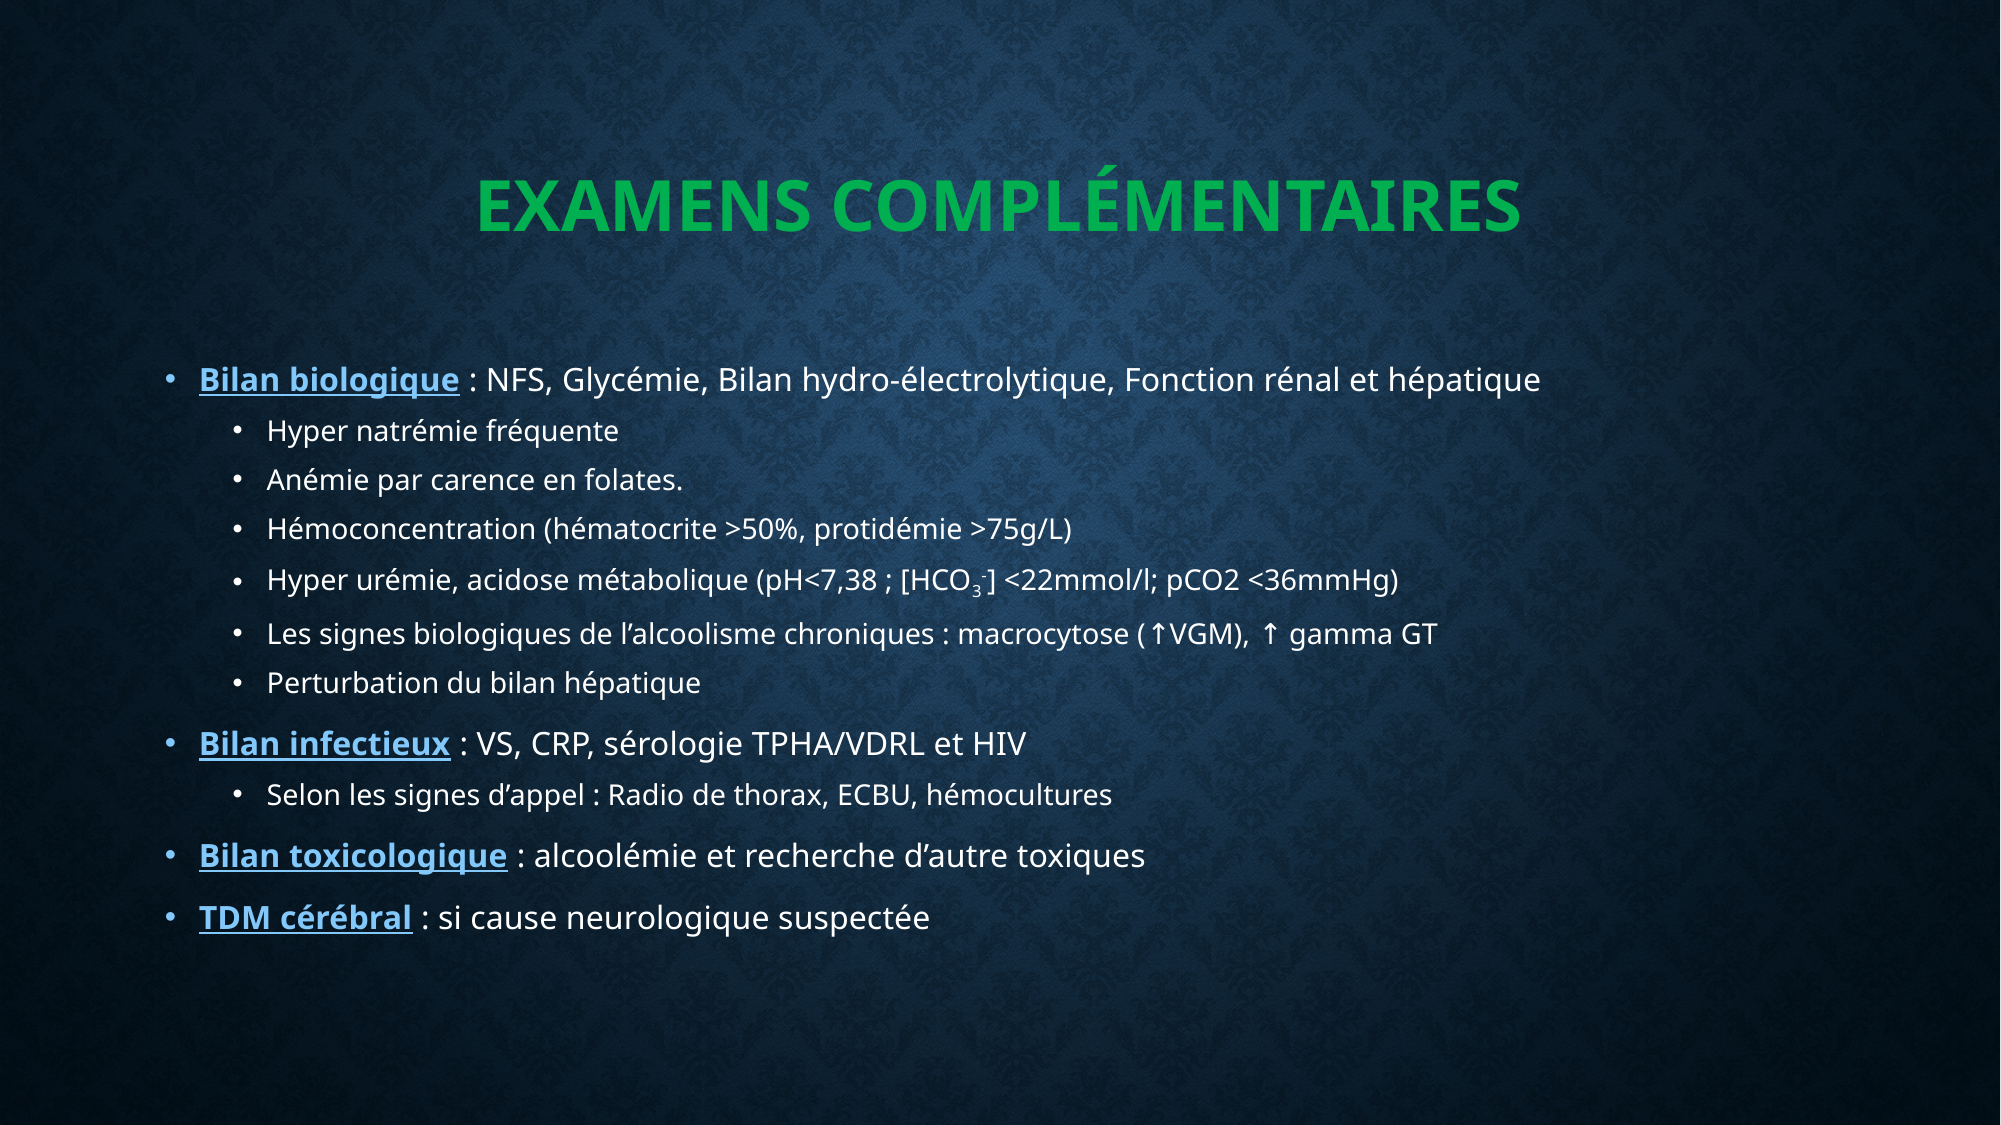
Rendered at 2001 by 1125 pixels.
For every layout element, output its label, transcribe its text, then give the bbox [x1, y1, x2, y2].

list Bilan biologique : NFS, Glycémie, Bilan hydro-électrolytique, Fonction rénal et hépatique Hyper natrémie fréquente Anémie par carence en folates. Hémoconcentration (hématocrite >50%, protidémie >75g/L) Hyper urémie, acidose métabolique (pH<7,38 ; [HCO3-] <22mmol/l; pCO2 <36mmHg) Les signes biologiques de l’alcoolisme chroniques : macrocytose (↑VGM), ↑ gamma GT Perturbation du bilan hépatique Bilan infectieux : VS, CRP, sérologie TPHA/VDRL et HIV Selon les signes d’appel : Radio de thorax, ECBU, hémocultures Bilan toxicologique : alcoolémie et recherche d’autre toxiques TDM cérébral : si cause neurologique suspectée [149, 343, 1849, 950]
title Examens complémentaires [149, 99, 1849, 318]
